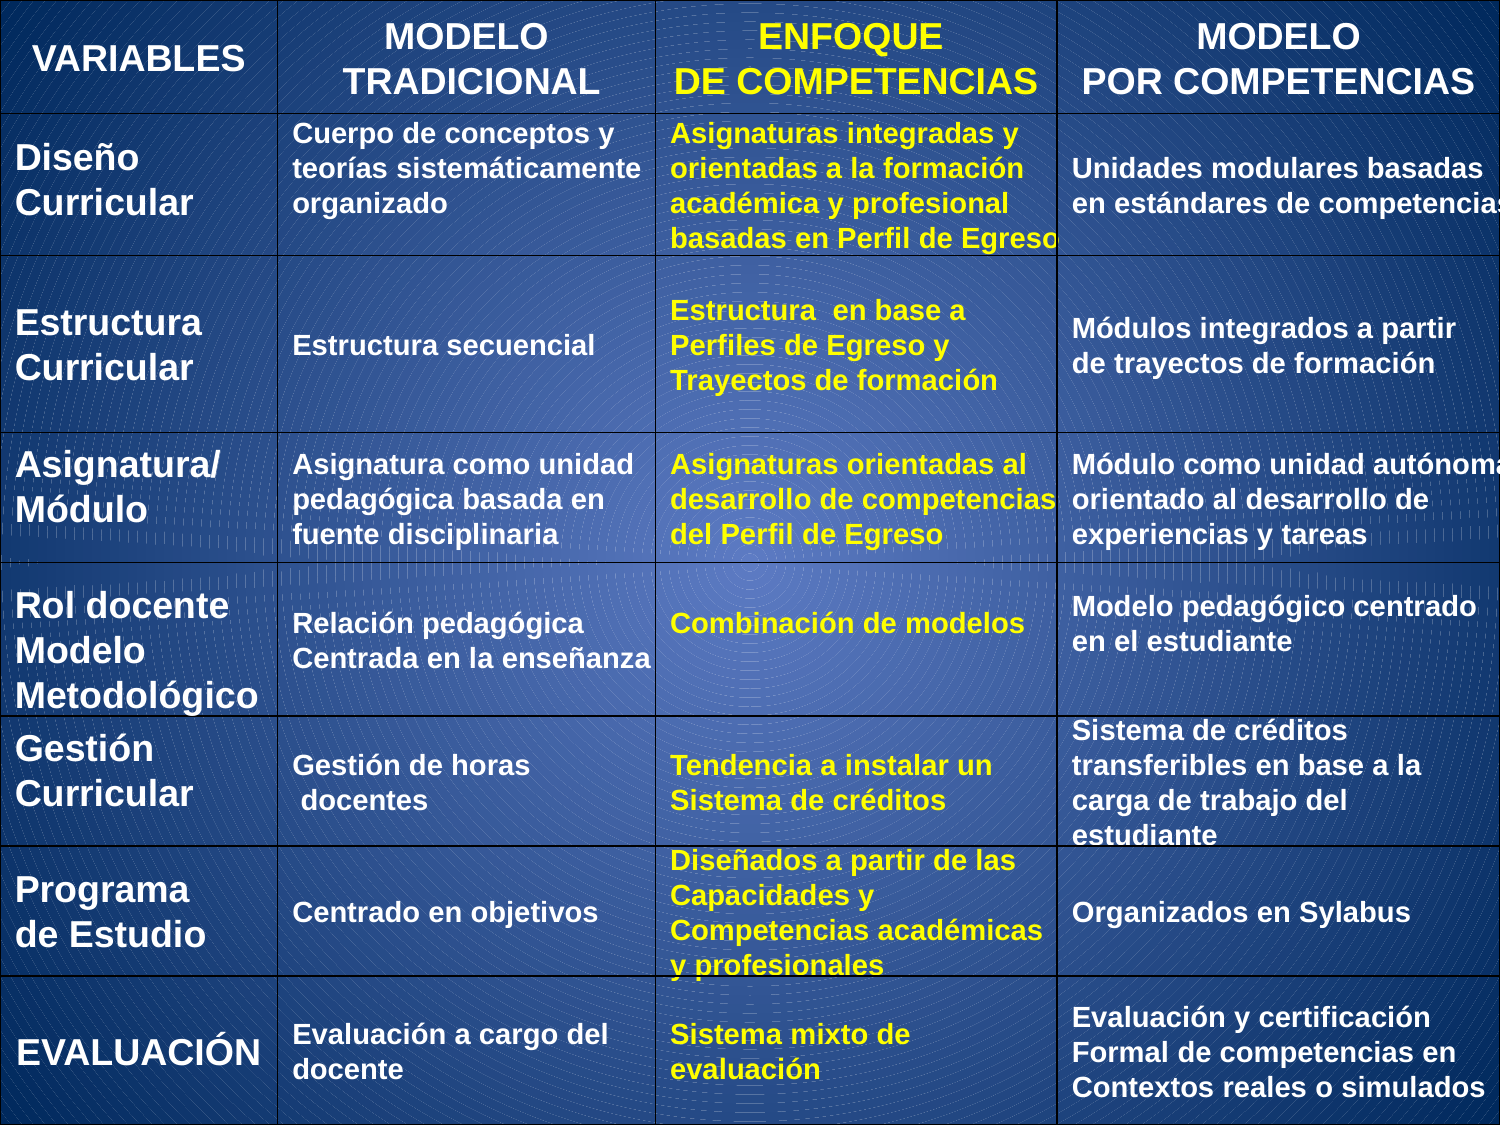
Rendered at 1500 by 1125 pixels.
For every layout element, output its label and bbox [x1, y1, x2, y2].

text_box [277, 562, 1500, 715]
text_box [277, 845, 1500, 975]
text_box [277, 432, 1500, 561]
text_box [277, 975, 1500, 1125]
text_box [279, 0, 1500, 112]
text_box [277, 715, 1500, 845]
text_box [277, 113, 1500, 254]
text_box [277, 255, 1500, 431]
text_box [0, 0, 278, 1125]
